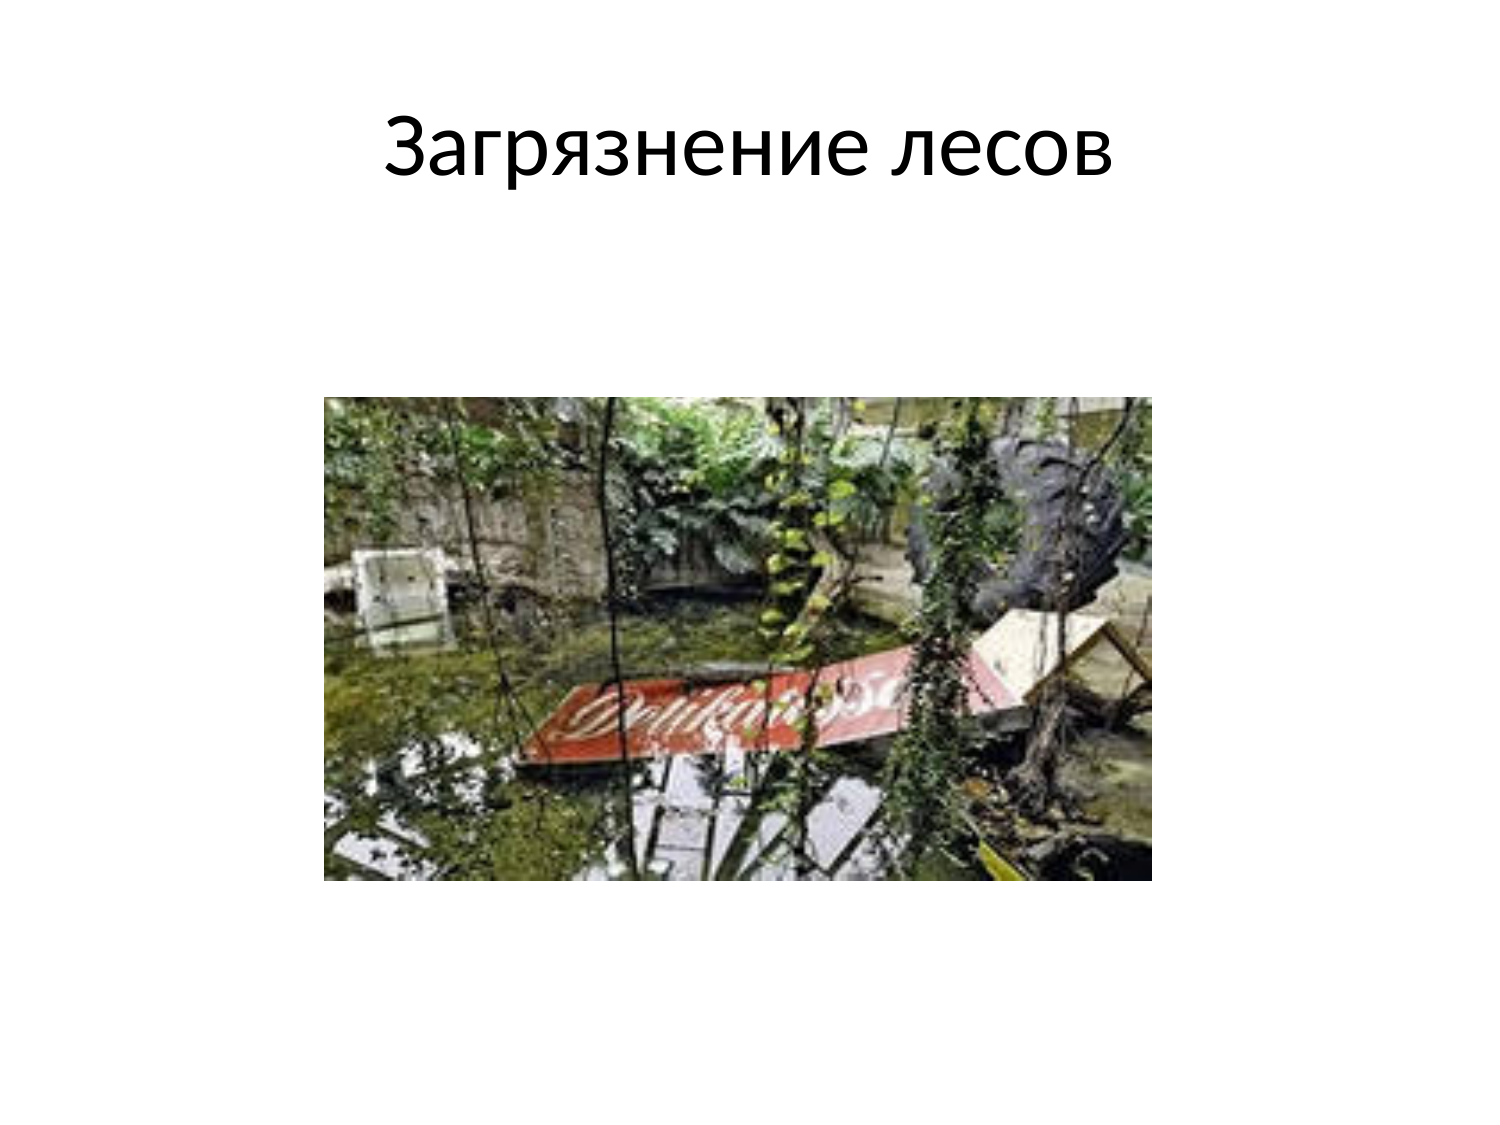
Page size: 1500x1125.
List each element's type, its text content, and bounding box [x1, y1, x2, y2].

title Загрязнение лесов [75, 45, 1425, 233]
picture [324, 396, 1152, 881]
